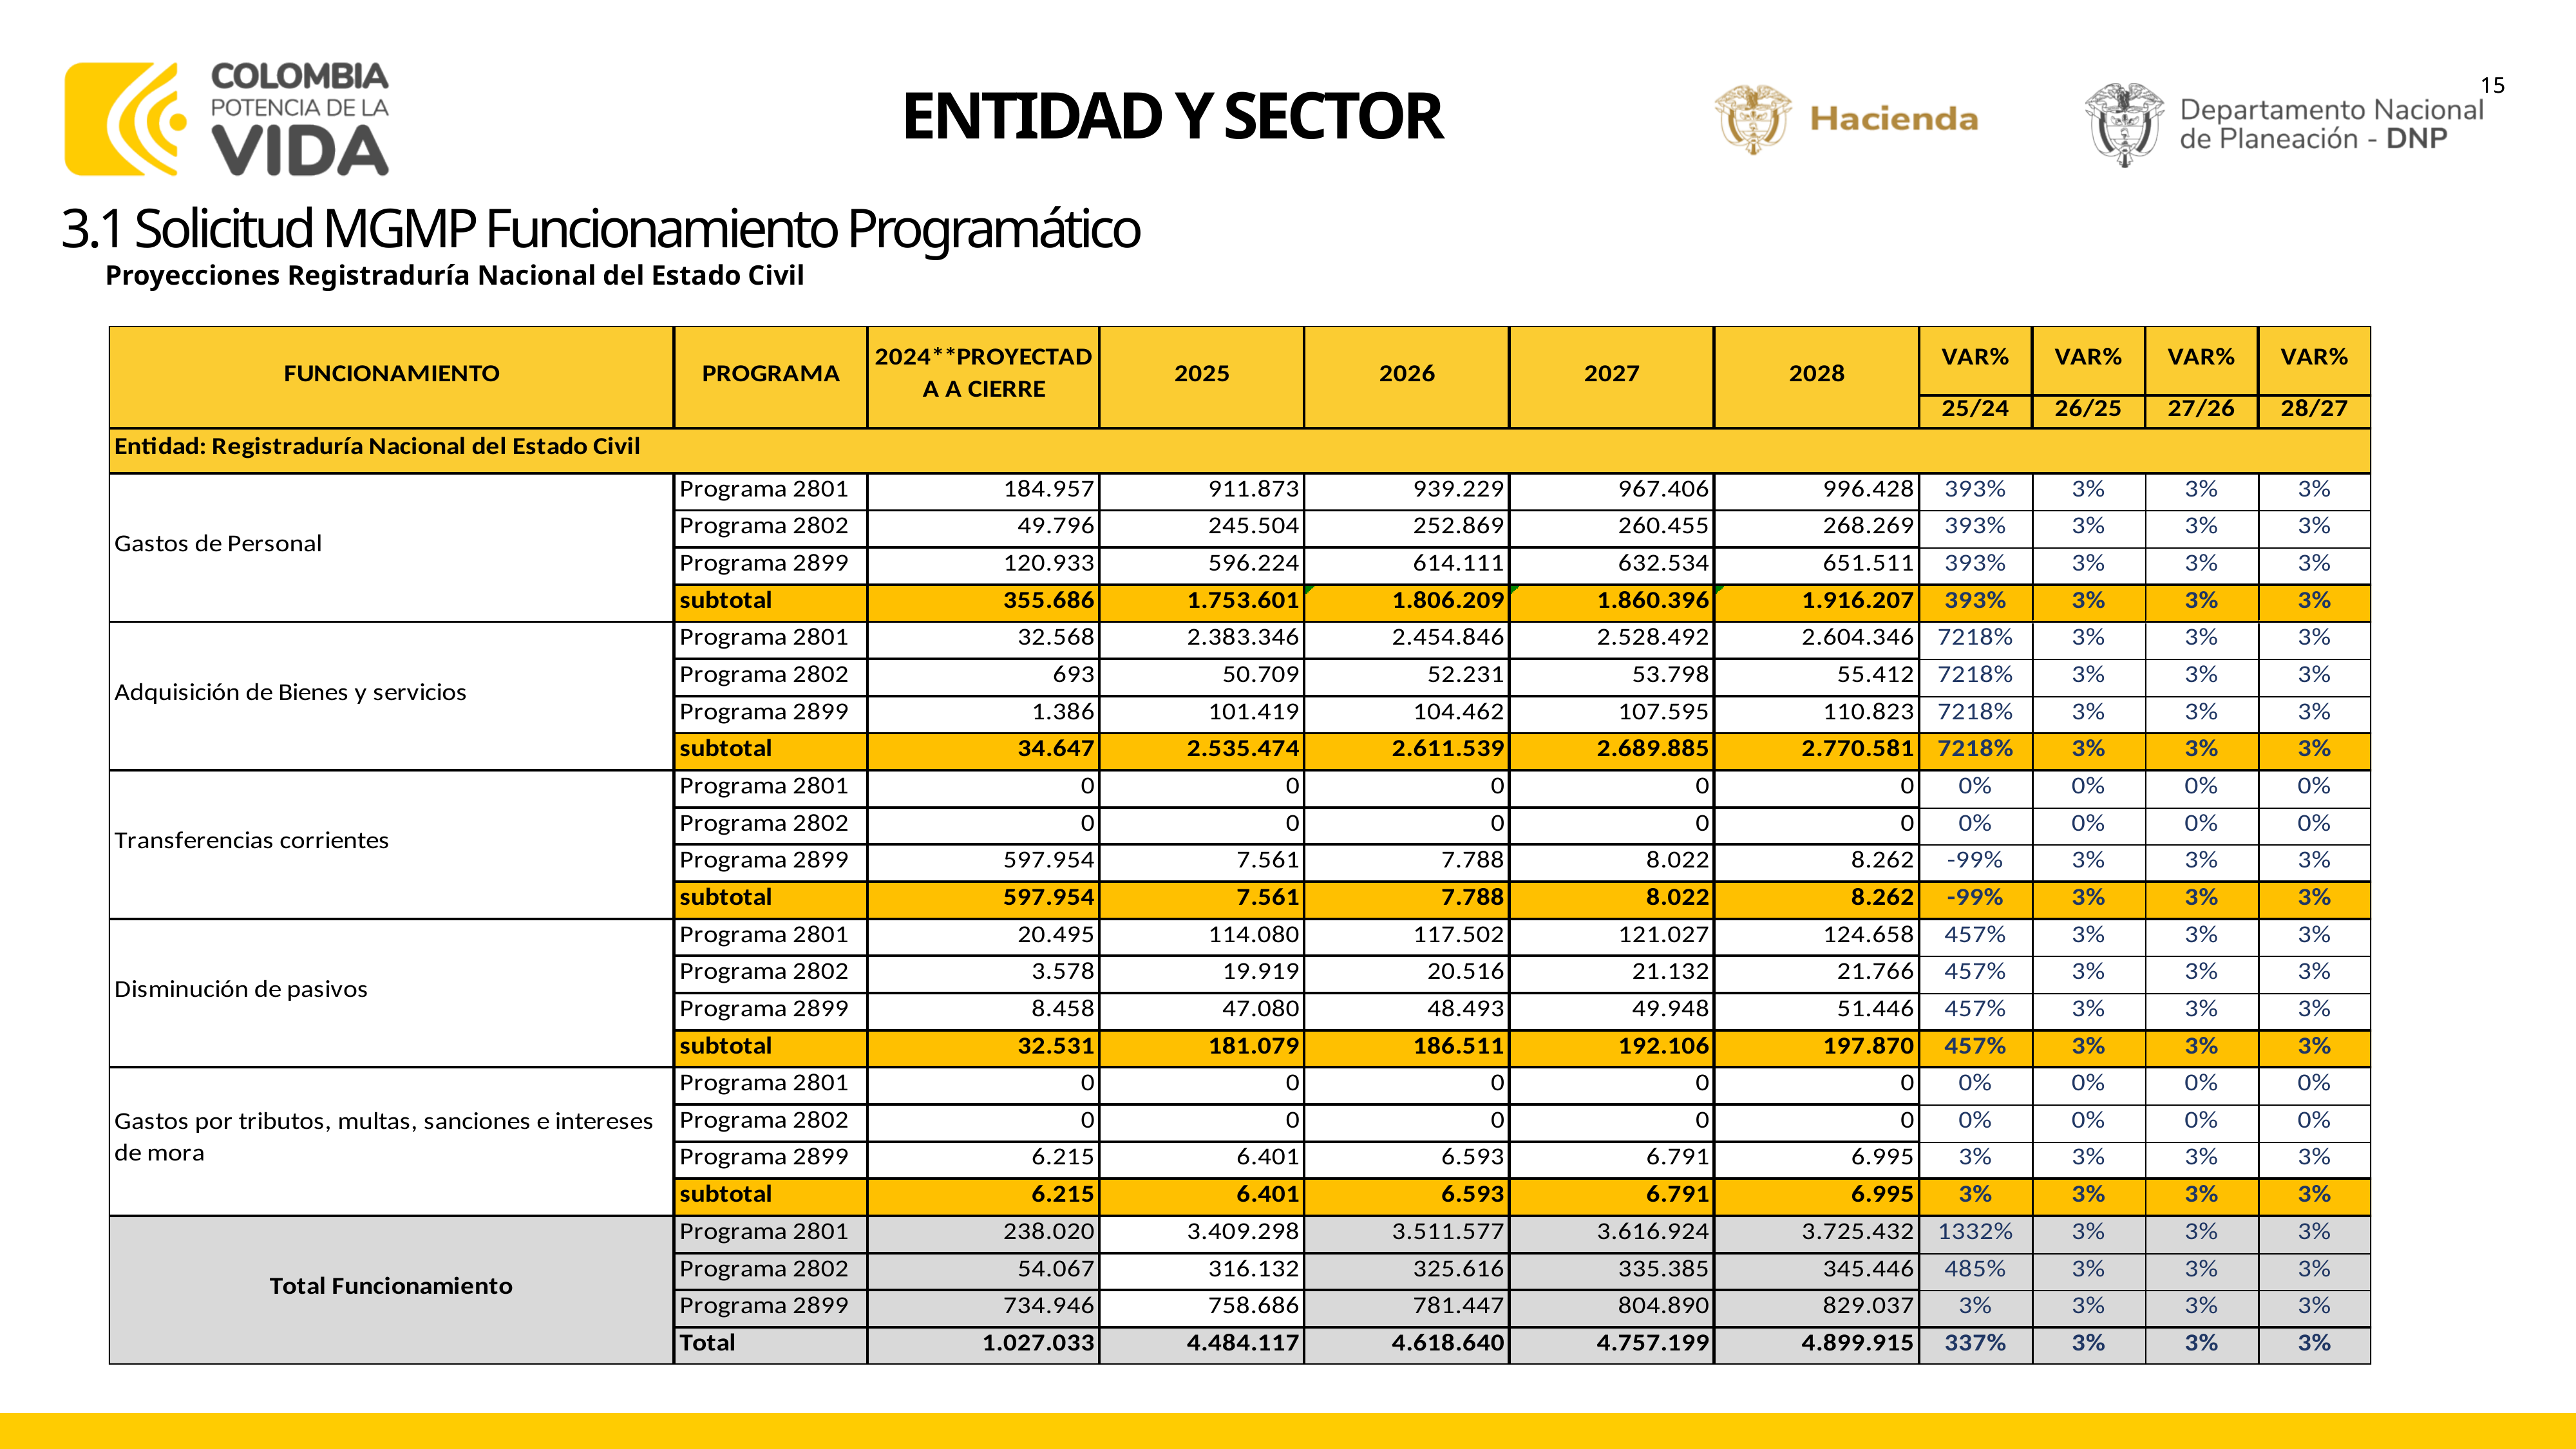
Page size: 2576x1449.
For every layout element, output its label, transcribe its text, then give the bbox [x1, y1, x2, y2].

text_box 3.1 Solicitud MGMP Funcionamiento Programático [61, 201, 2515, 270]
picture [2401, 83, 2483, 168]
picture [108, 326, 2373, 1366]
list Proyecciones Registraduría Nacional del Estado Civil [105, 258, 2559, 334]
picture [64, 62, 390, 83]
text_box ENTIDAD Y SECTOR [0, 83, 2401, 202]
picture [1683, 57, 2000, 164]
